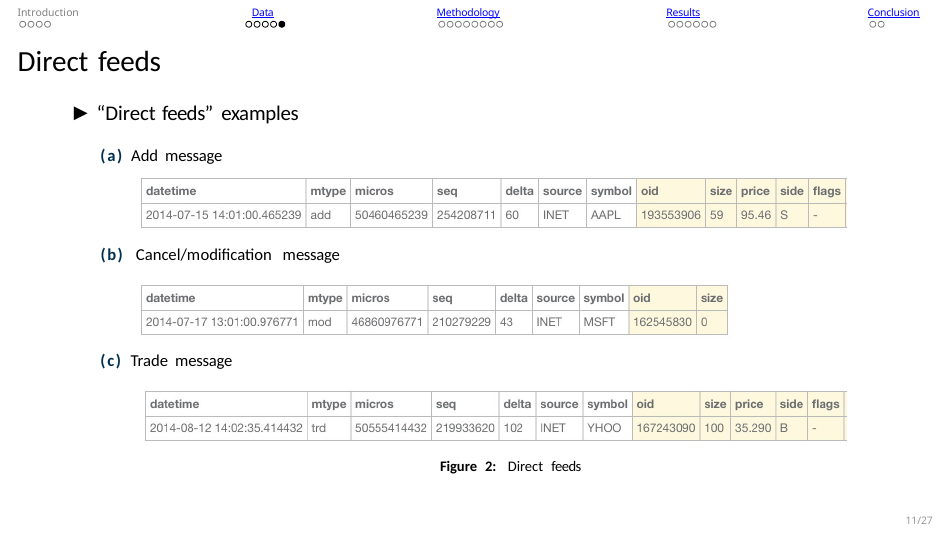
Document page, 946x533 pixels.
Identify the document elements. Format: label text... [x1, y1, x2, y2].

picture [139, 282, 731, 338]
text_box Introduction Data Direct feeds ▶ “Direct feeds” examples (a) Add message [9, 4, 313, 165]
text_box Methodology [434, 4, 511, 21]
text_box (b) Cancel/modification message [98, 241, 348, 264]
text_box Figure 2: Direct feeds [437, 454, 591, 475]
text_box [668, 20, 717, 28]
picture [143, 389, 847, 445]
text_box Results [664, 4, 709, 21]
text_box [245, 20, 286, 28]
picture [139, 175, 847, 232]
slide_number 11/27 [899, 512, 942, 533]
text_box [438, 20, 504, 28]
text_box (c) Trade message [98, 348, 241, 371]
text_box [869, 20, 885, 28]
text_box Conclusion [865, 4, 930, 21]
